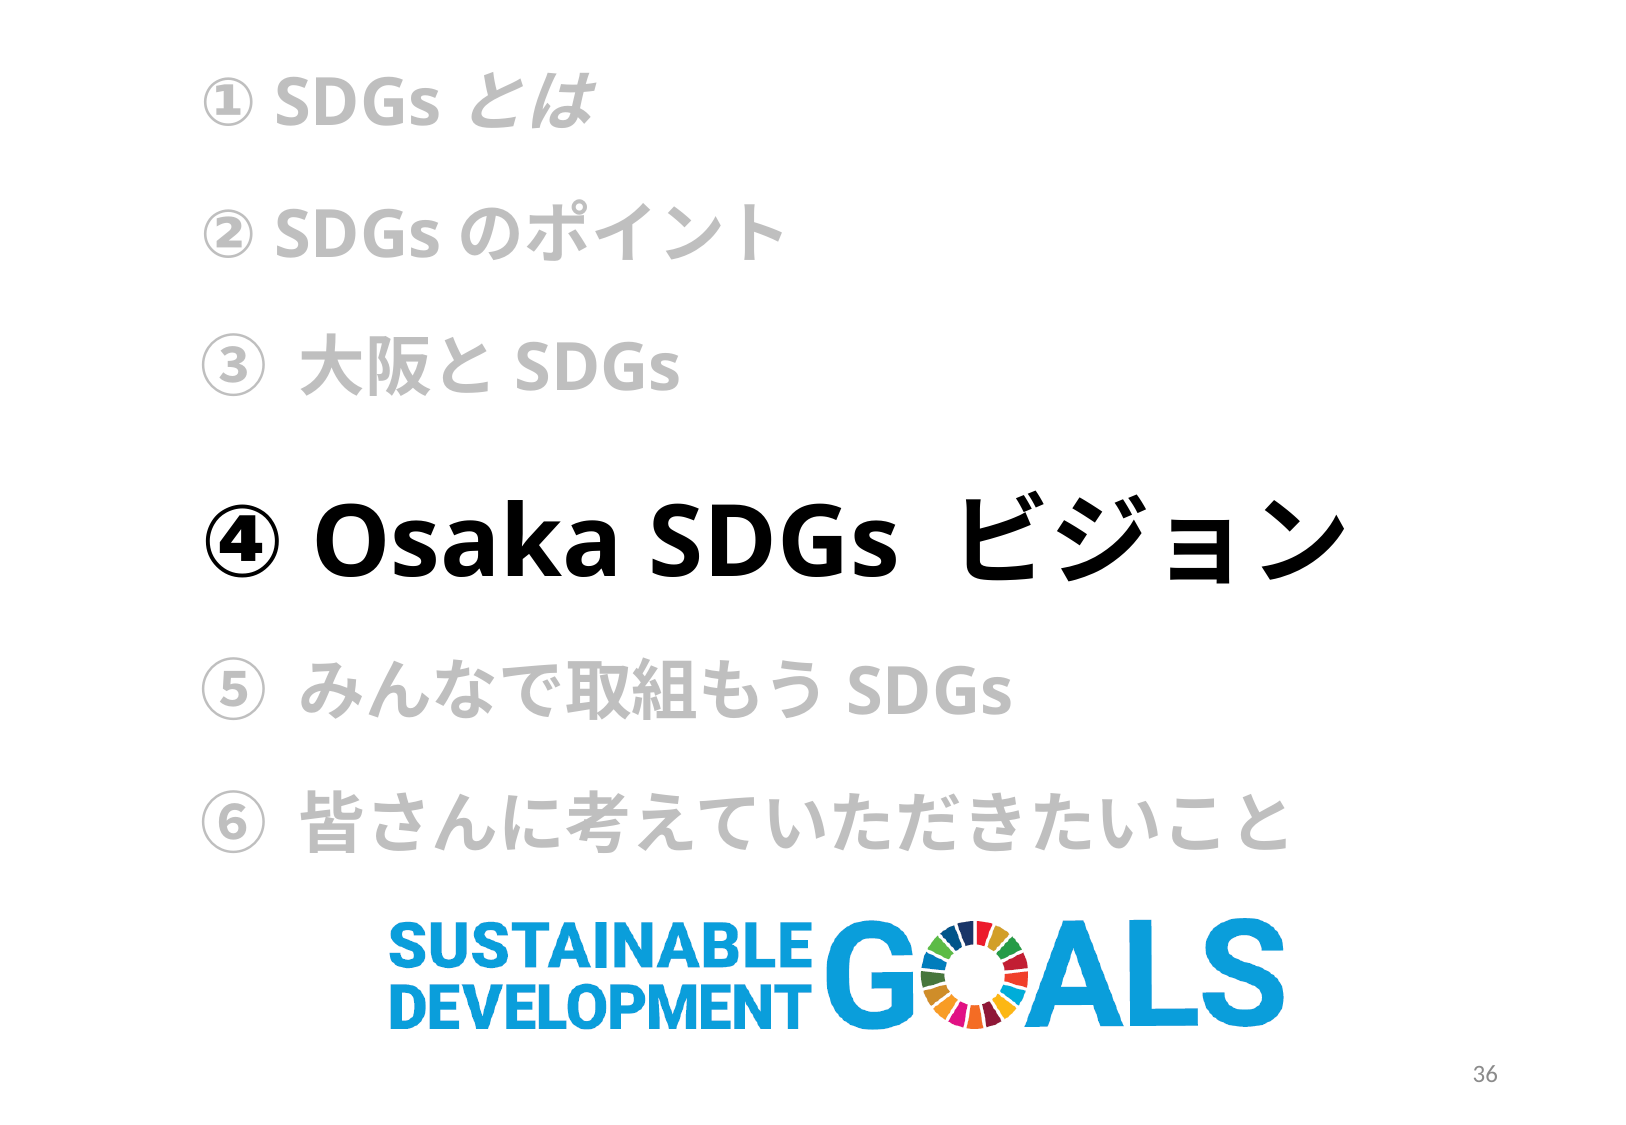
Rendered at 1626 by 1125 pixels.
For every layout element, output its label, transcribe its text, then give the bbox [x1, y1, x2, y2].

picture [375, 907, 1294, 1045]
slide_number 35 [1147, 1042, 1514, 1103]
text_box ① SDGsとは ② SDGsのポイント ③ 大阪とSDGs ④ Osaka SDGs ビジョン ⑤ みんなで取組もうSDGs ⑥ 皆さんに考えていただきたいこと [81, 69, 1498, 908]
